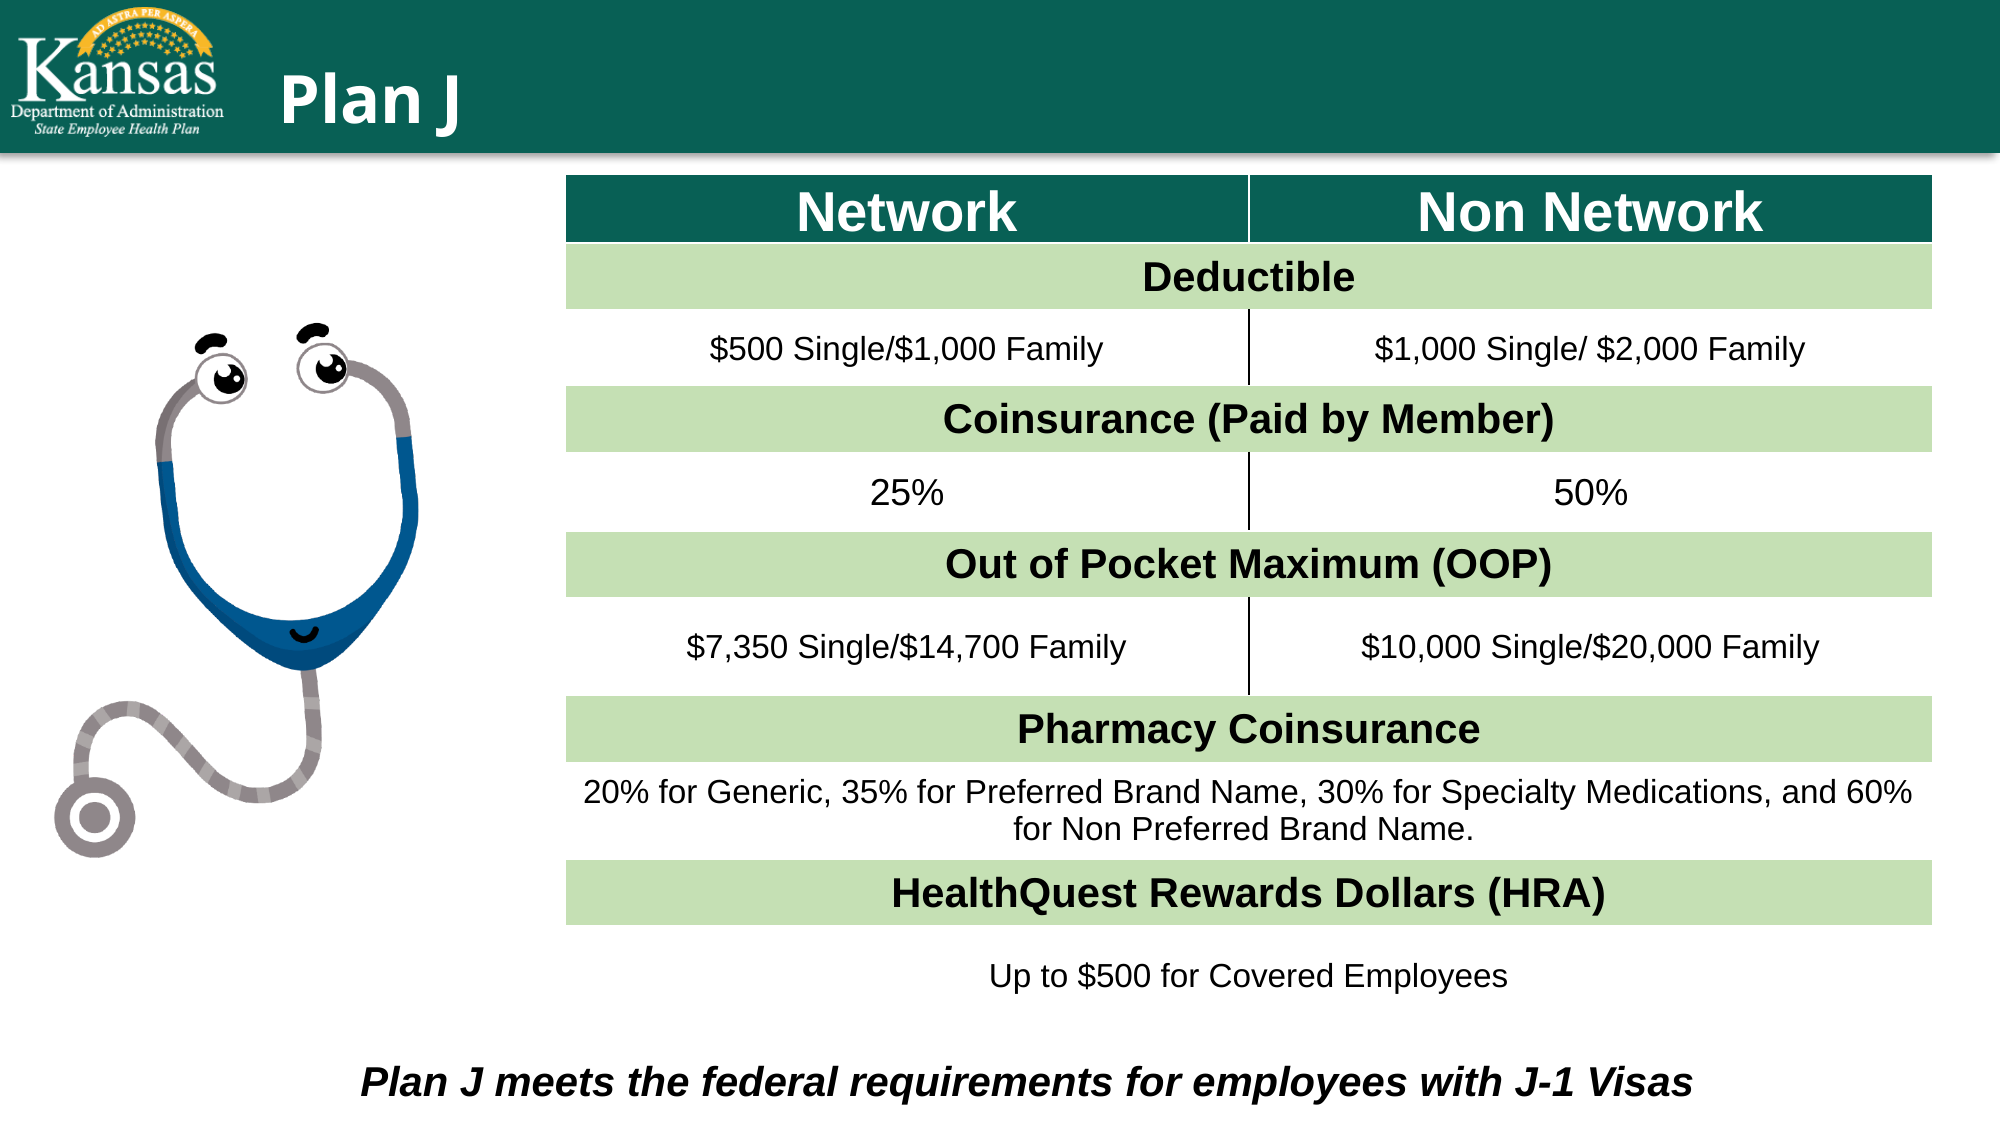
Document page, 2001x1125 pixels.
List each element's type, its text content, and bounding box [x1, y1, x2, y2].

table_cell HealthQuest Rewards Dollars (HRA) [566, 860, 1932, 925]
table_cell Pharmacy Coinsurance [566, 696, 1932, 762]
table_cell $1,000 Single/ $2,000 Family [1250, 311, 1932, 385]
text_box [0, 0, 2000, 154]
table_cell $7,350 Single/$14,700 Family [566, 599, 1248, 695]
table_header Non Network [1250, 175, 1932, 242]
text_box Plan J [263, 33, 500, 145]
table_header Network [566, 175, 1248, 242]
table_cell $500 Single/$1,000 Family [566, 311, 1248, 385]
table_cell Coinsurance (Paid by Member) [566, 386, 1932, 452]
text_box Plan J meets the federal requirements for employees with J-1 Visas [345, 1047, 1714, 1113]
table_cell Deductible [566, 244, 1932, 309]
picture [10, 290, 461, 890]
picture [11, 7, 224, 137]
table_cell 25% [566, 453, 1248, 530]
table_cell 20% for Generic, 35% for Preferred Brand Name, 30% for Specialty Medications, and 60% for Non Preferred Brand Name. [566, 763, 1932, 858]
table_cell $10,000 Single/$20,000 Family [1250, 599, 1932, 695]
table_cell Up to $500 for Covered Employees [566, 927, 1932, 1026]
table_cell Out of Pocket Maximum (OOP) [566, 532, 1932, 597]
table_cell 50% [1250, 453, 1932, 530]
